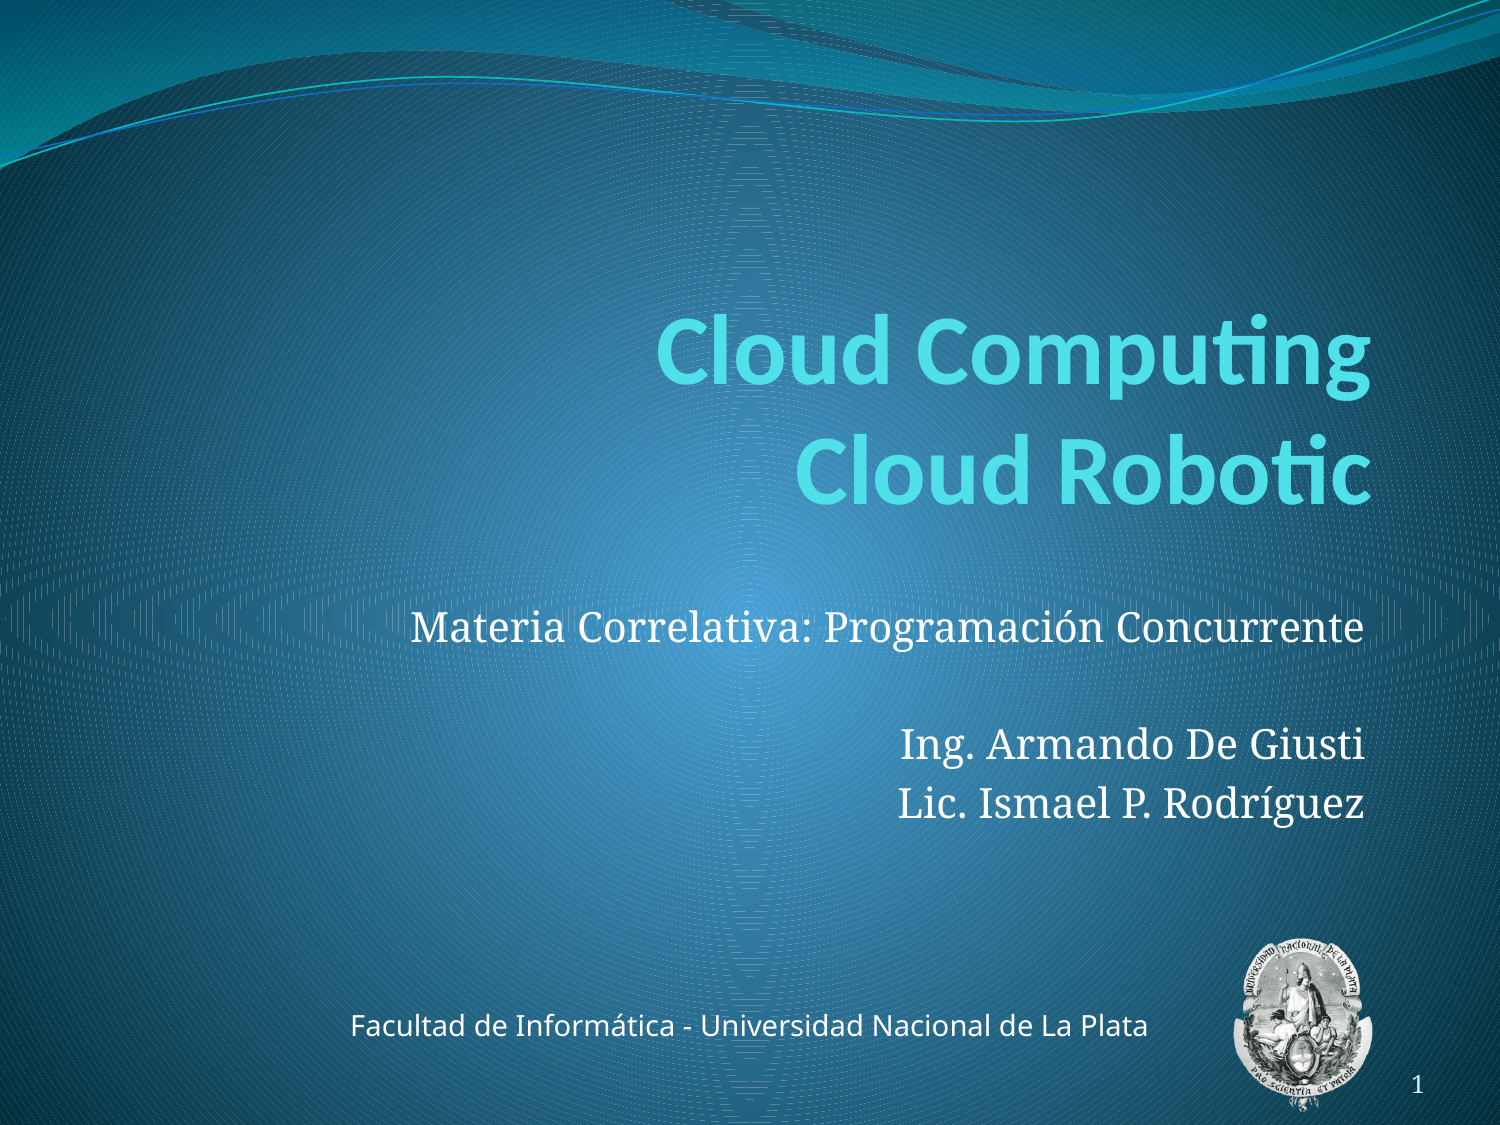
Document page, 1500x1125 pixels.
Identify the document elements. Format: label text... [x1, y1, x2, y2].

slide_number 1 [1379, 1042, 1425, 1103]
title Cloud Computing Cloud Robotic [87, 224, 1376, 525]
text_box Facultad de Informática - Universidad Nacional de La Plata [289, 999, 1211, 1106]
picture [1231, 936, 1373, 1115]
subtitle Materia Correlativa: Programación Concurrente Ing. Armando De Giusti Lic. Ismael P. Rodríguez [87, 593, 1376, 870]
